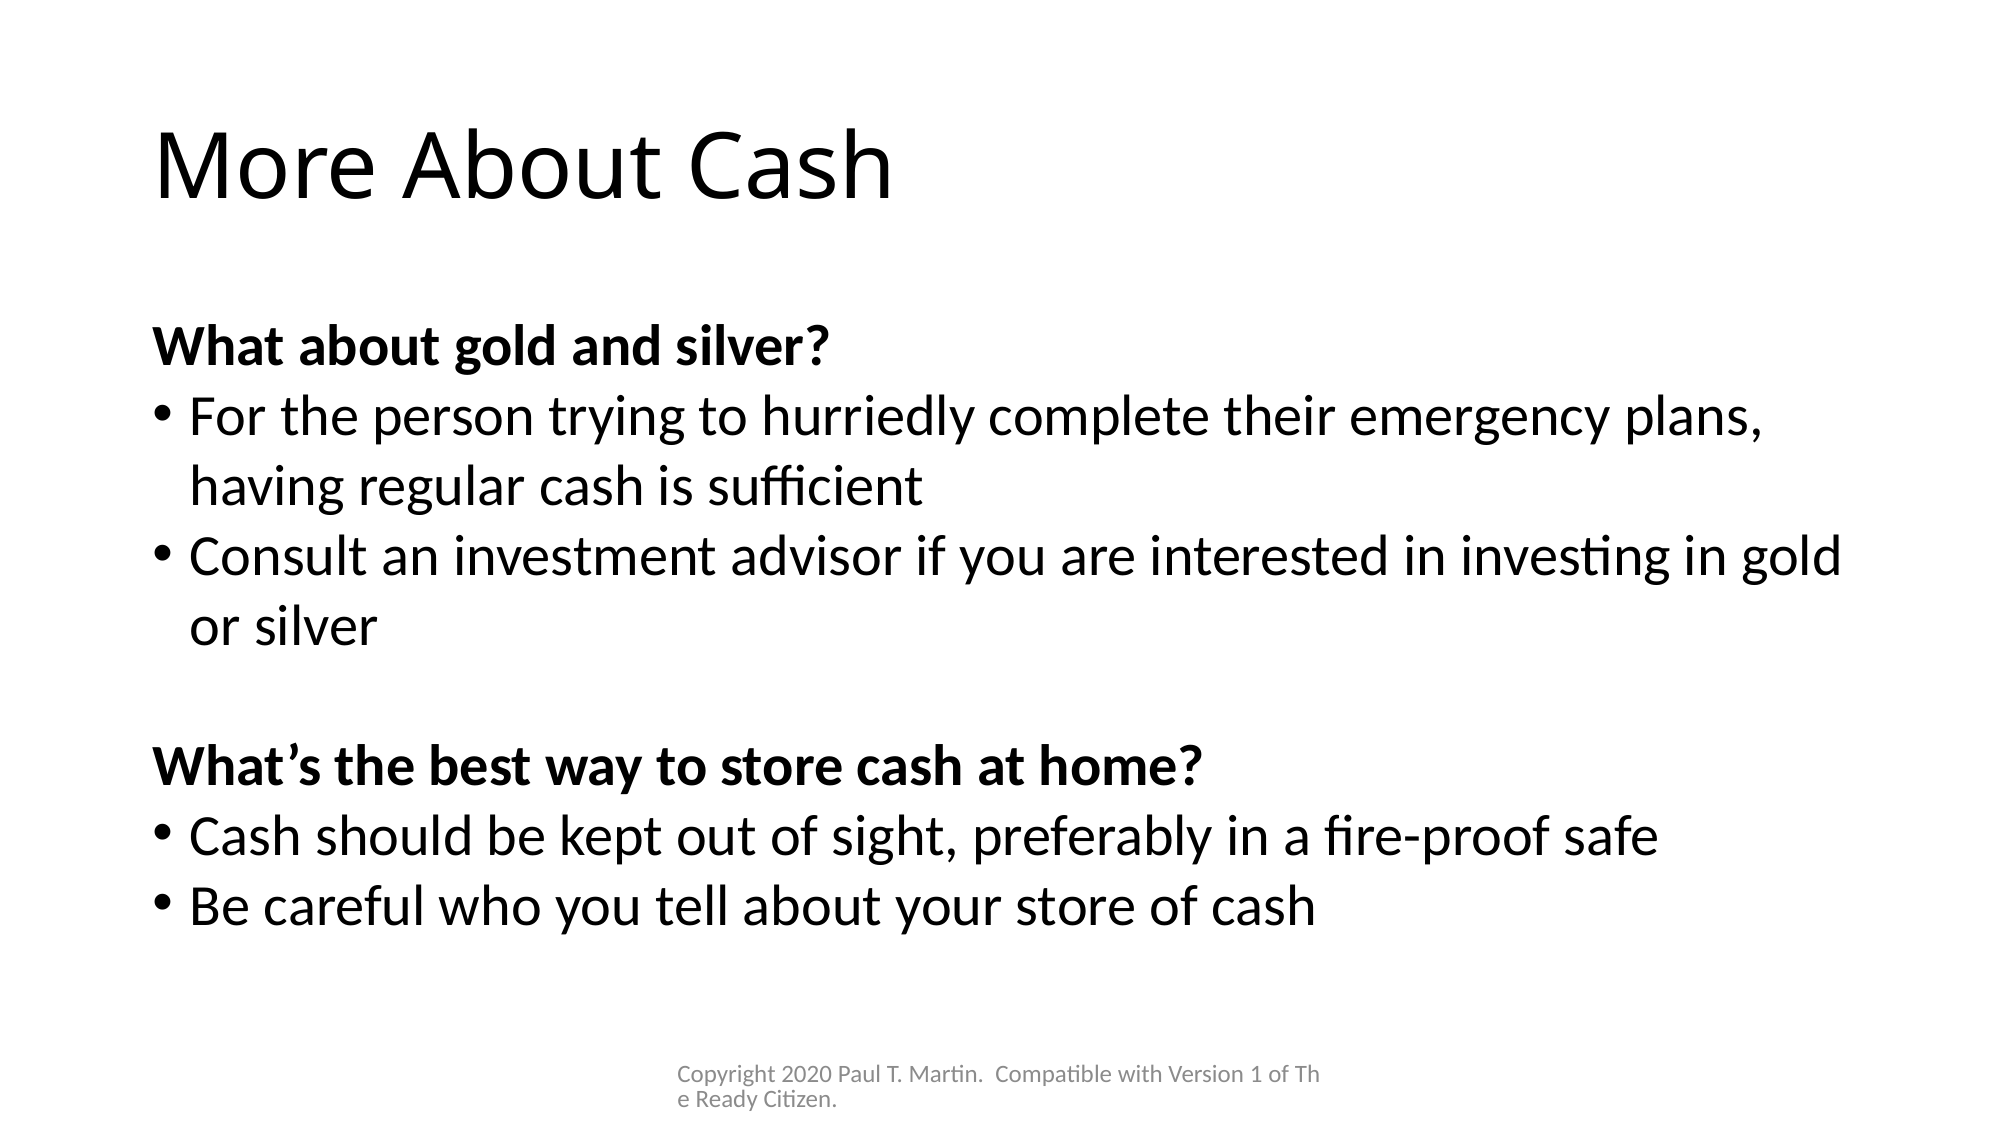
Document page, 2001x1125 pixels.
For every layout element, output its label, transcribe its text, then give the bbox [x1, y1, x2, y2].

footer Copyright 2020 Paul T. Martin. Compatible with Version 1 of The Ready Citizen. [662, 1042, 1338, 1103]
list What about gold and silver? For the person trying to hurriedly complete their emergency plans, having regular cash is sufficient Consult an investment advisor if you are interested in investing in gold or silver What’s the best way to store cash at home? Cash should be kept out of sight, preferably in a fire-proof safe Be careful who you tell about your store of cash [137, 299, 1863, 1014]
title More About Cash [137, 59, 1863, 278]
